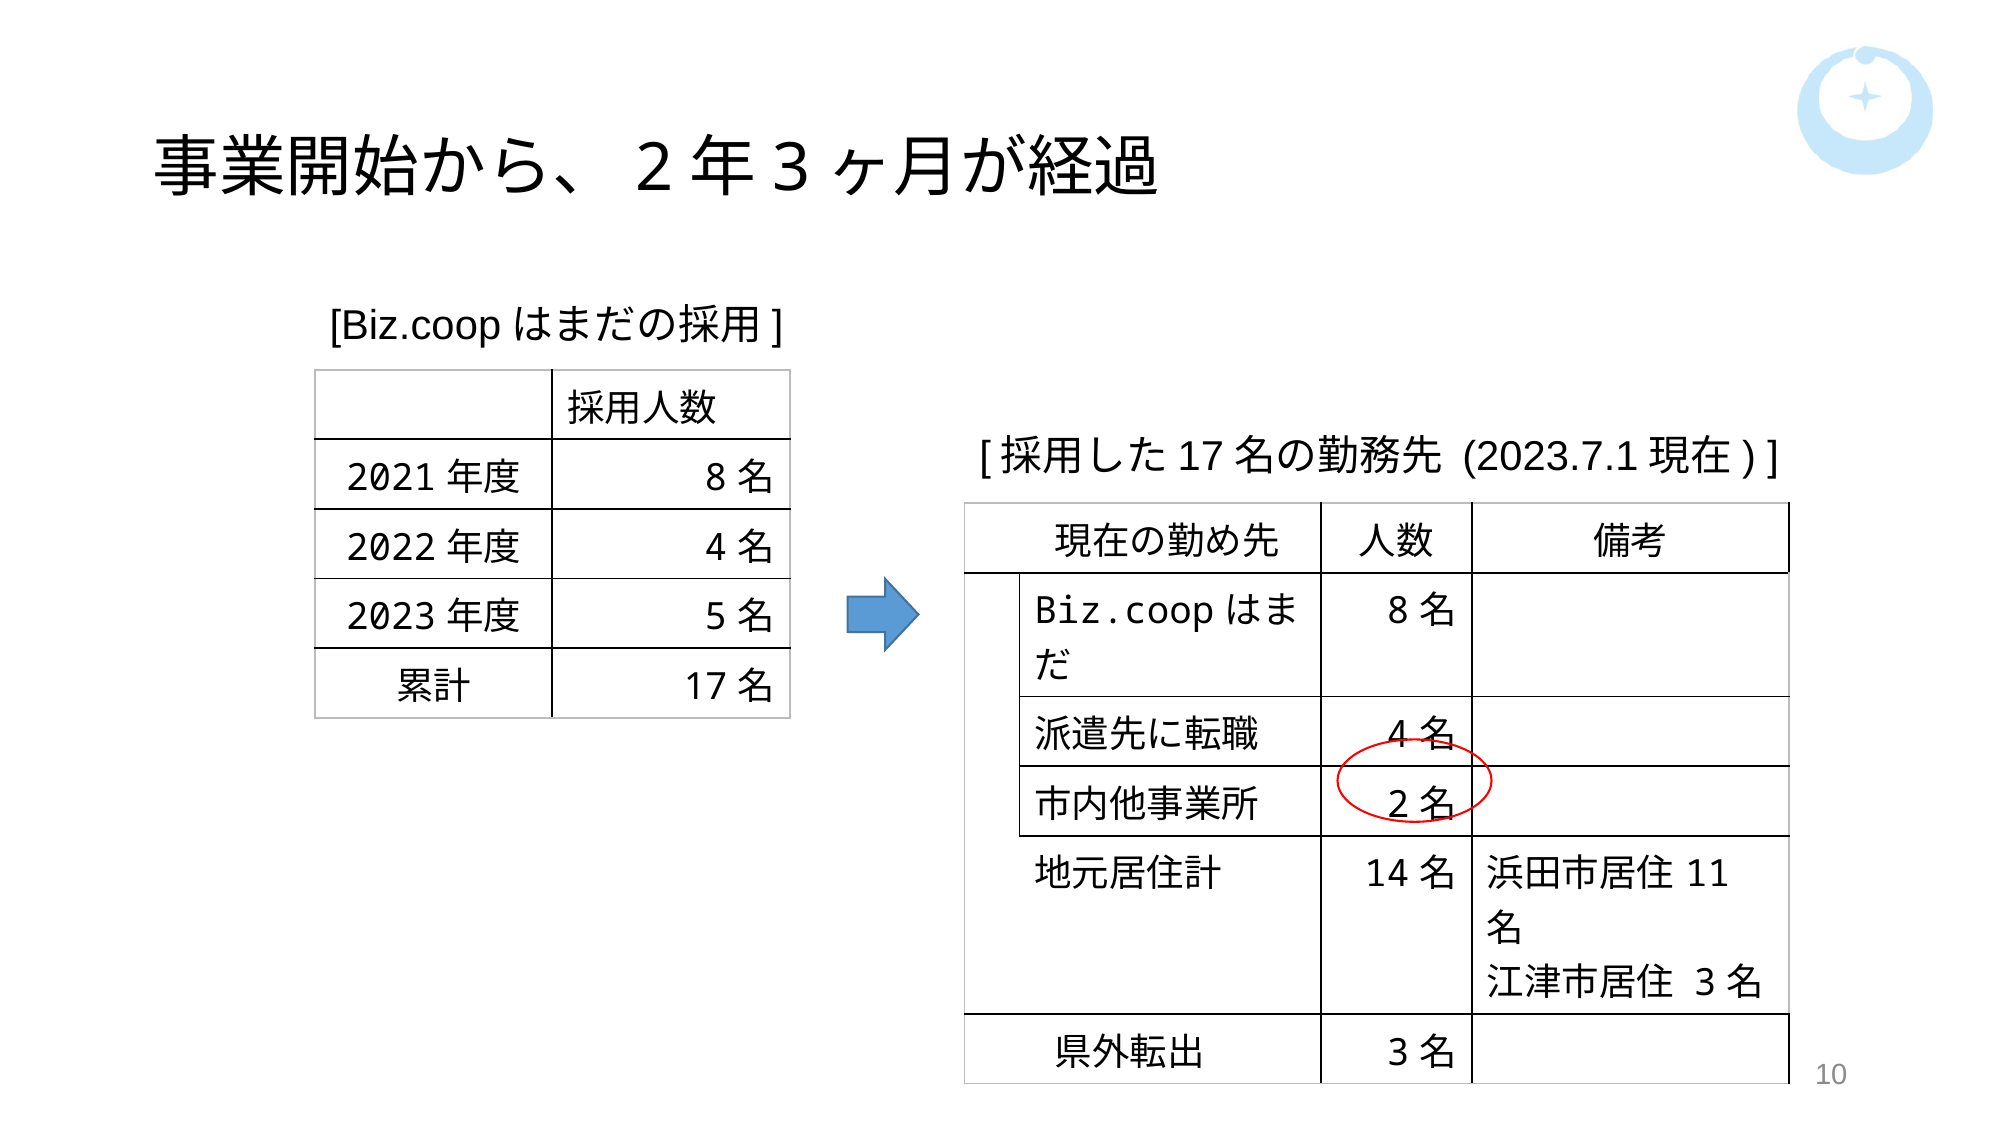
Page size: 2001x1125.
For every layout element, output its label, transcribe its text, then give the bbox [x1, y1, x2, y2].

slide_number 10 [1412, 1042, 1863, 1103]
table_cell [1473, 767, 1788, 835]
table_cell [1473, 1015, 1788, 1042]
table_cell 市内他事業所 [1020, 767, 1320, 835]
table_cell 3名 [1322, 1015, 1471, 1083]
picture [1797, 44, 1933, 175]
table_header 採用人数 [553, 371, 789, 438]
table_cell 8名 [1322, 574, 1471, 696]
table_cell 県外転出 [965, 1015, 1320, 1042]
table_cell 浜田市居住11名 江津市居住 3名 [1473, 837, 1788, 1013]
table_cell 累計 [316, 649, 551, 717]
table_cell 2名 [1322, 767, 1471, 835]
table_cell 2023年度 [316, 579, 551, 647]
table_cell 5名 [553, 579, 789, 647]
table_cell 4名 [553, 510, 789, 578]
table_cell 17名 [553, 649, 789, 717]
table_cell [1473, 697, 1788, 765]
title 事業開始から、2年3ヶ月が経過 [137, 59, 1863, 278]
table_cell 地元居住計 [1019, 837, 1320, 1013]
table_header 人数 [1322, 504, 1471, 572]
text_box [846, 576, 920, 653]
text_box [Biz.coopはまだの採用] [314, 290, 805, 356]
table_cell 14名 [1322, 837, 1471, 1013]
table_cell 8名 [553, 440, 789, 508]
table_header [316, 371, 551, 438]
table_cell 2022年度 [316, 510, 551, 578]
footer [662, 1042, 1338, 1103]
table_cell 2021年度 [316, 440, 551, 508]
table_header 現在の勤め先 [965, 504, 1320, 572]
table_cell 派遣先に転職 [1020, 697, 1320, 765]
text_box [1336, 738, 1493, 823]
table_cell Biz.coopはまだ [1020, 574, 1320, 696]
table_cell [1473, 574, 1788, 696]
table_cell [965, 574, 1019, 1013]
table_cell 4名 [1322, 697, 1471, 765]
text_box [採用した17名の勤務先 (2023.7.1現在) ] [964, 420, 1836, 486]
table_header 備考 [1473, 504, 1788, 572]
